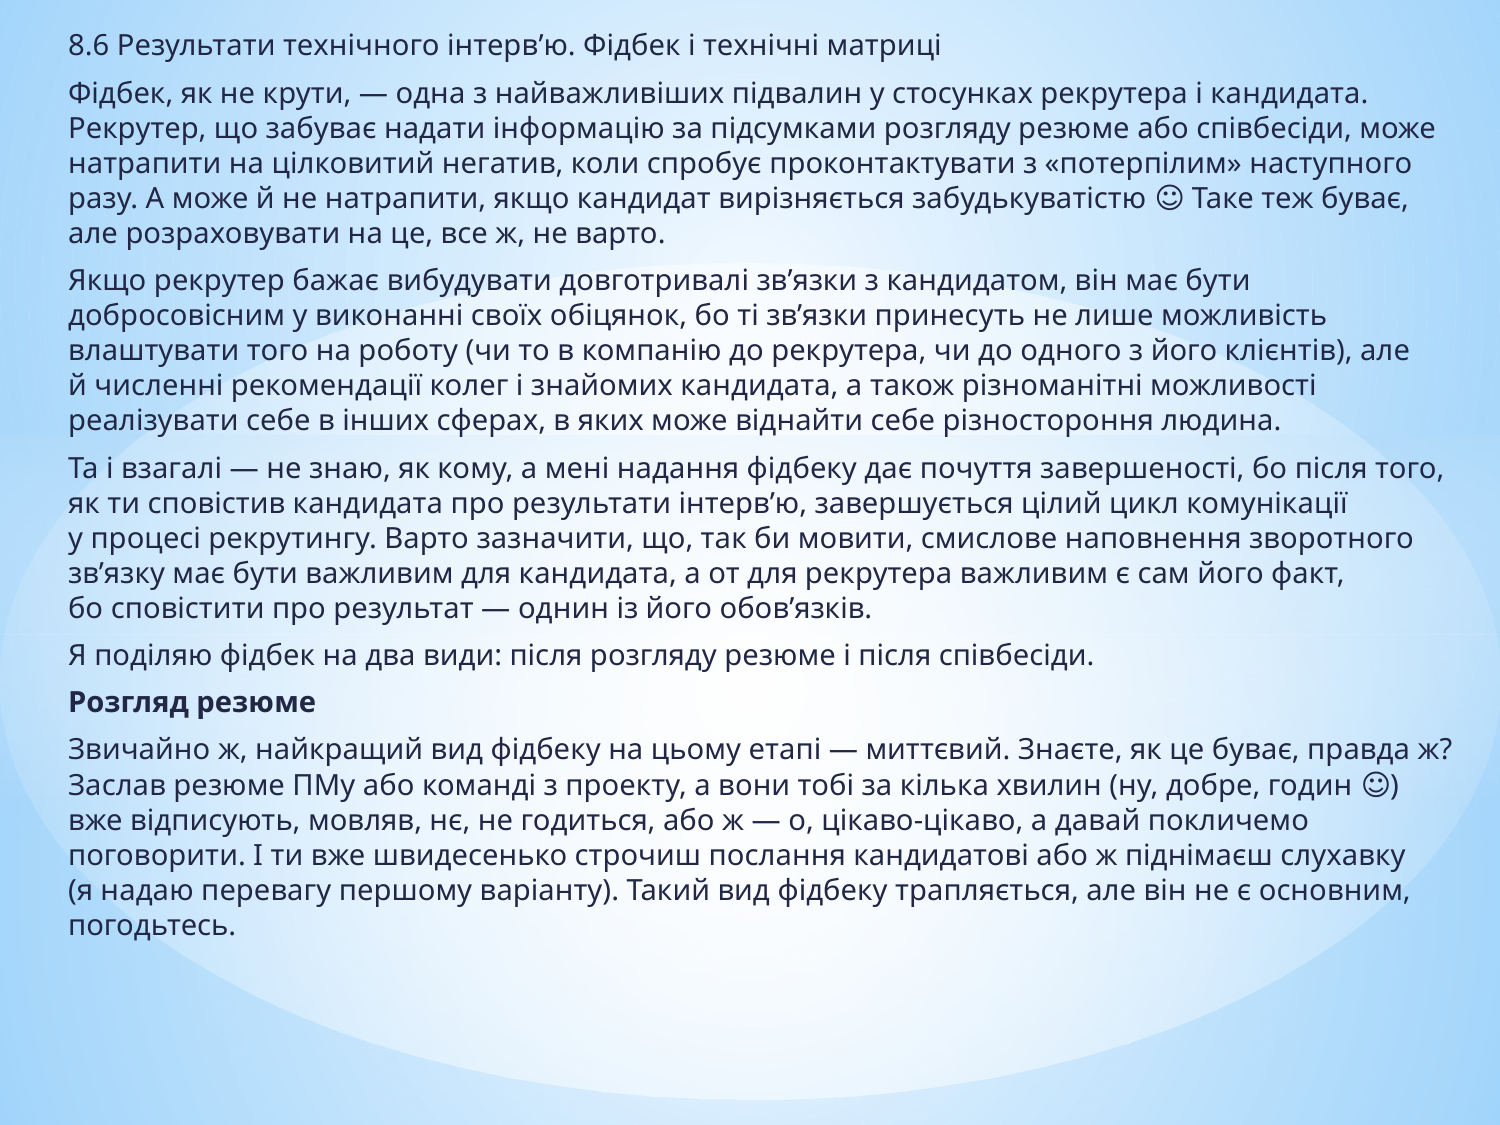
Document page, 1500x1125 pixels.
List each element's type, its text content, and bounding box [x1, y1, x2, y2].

subtitle 8.6 Результати технічного інтерв’ю. Фідбек і технічні матриці Фідбек, як не крути, — одна з найважливіших підвалин у стосунках рекрутера і кандидата. Рекрутер, що забуває надати інформацію за підсумками розгляду резюме або співбесіди, може натрапити на цілковитий негатив, коли спробує проконтактувати з «потерпілим» наступного разу. А може й не натрапити, якщо кандидат вирізняється забудькуватістю ☺ Таке теж буває, але розраховувати на це, все ж, не варто. Якщо рекрутер бажає вибудувати довготривалі зв’язки з кандидатом, він має бути добросовісним у виконанні своїх обіцянок, бо ті зв’язки принесуть не лише можливість влаштувати того на роботу (чи то в компанію до рекрутера, чи до одного з його клієнтів), але й численні рекомендації колег і знайомих кандидата, а також різноманітні можливості реалізувати себе в інших сферах, в яких може віднайти себе різностороння людина. Та і взагалі — не знаю, як кому, а мені надання фідбеку дає почуття завершеності, бо після того, як ти сповістив кандидата про результати інтерв’ю, завершується цілий цикл комунікації у процесі рекрутингу. Варто зазначити, що, так би мовити, смислове наповнення зворотного зв’язку має бути важливим для кандидата, а от для рекрутера важливим є сам його факт, бо сповістити про результат — однин із його обов’язків. Я поділяю фідбек на два види: після розгляду резюме і після співбесіди. Розгляд резюме Звичайно ж, найкращий вид фідбеку на цьому етапі — миттєвий. Знаєте, як це буває, правда ж? Заслав резюме ПМу або команді з проекту, а вони тобі за кілька хвилин (ну, добре, годин ☺) вже відписують, мовляв, нє, не годиться, або ж — о, цікаво-цікаво, а давай покличемо поговорити. І ти вже швидесенько строчиш послання кандидатові або ж піднімаєш слухавку (я надаю перевагу першому варіанту). Такий вид фідбеку трапляється, але він не є основним, погодьтесь. [53, 19, 1471, 1083]
